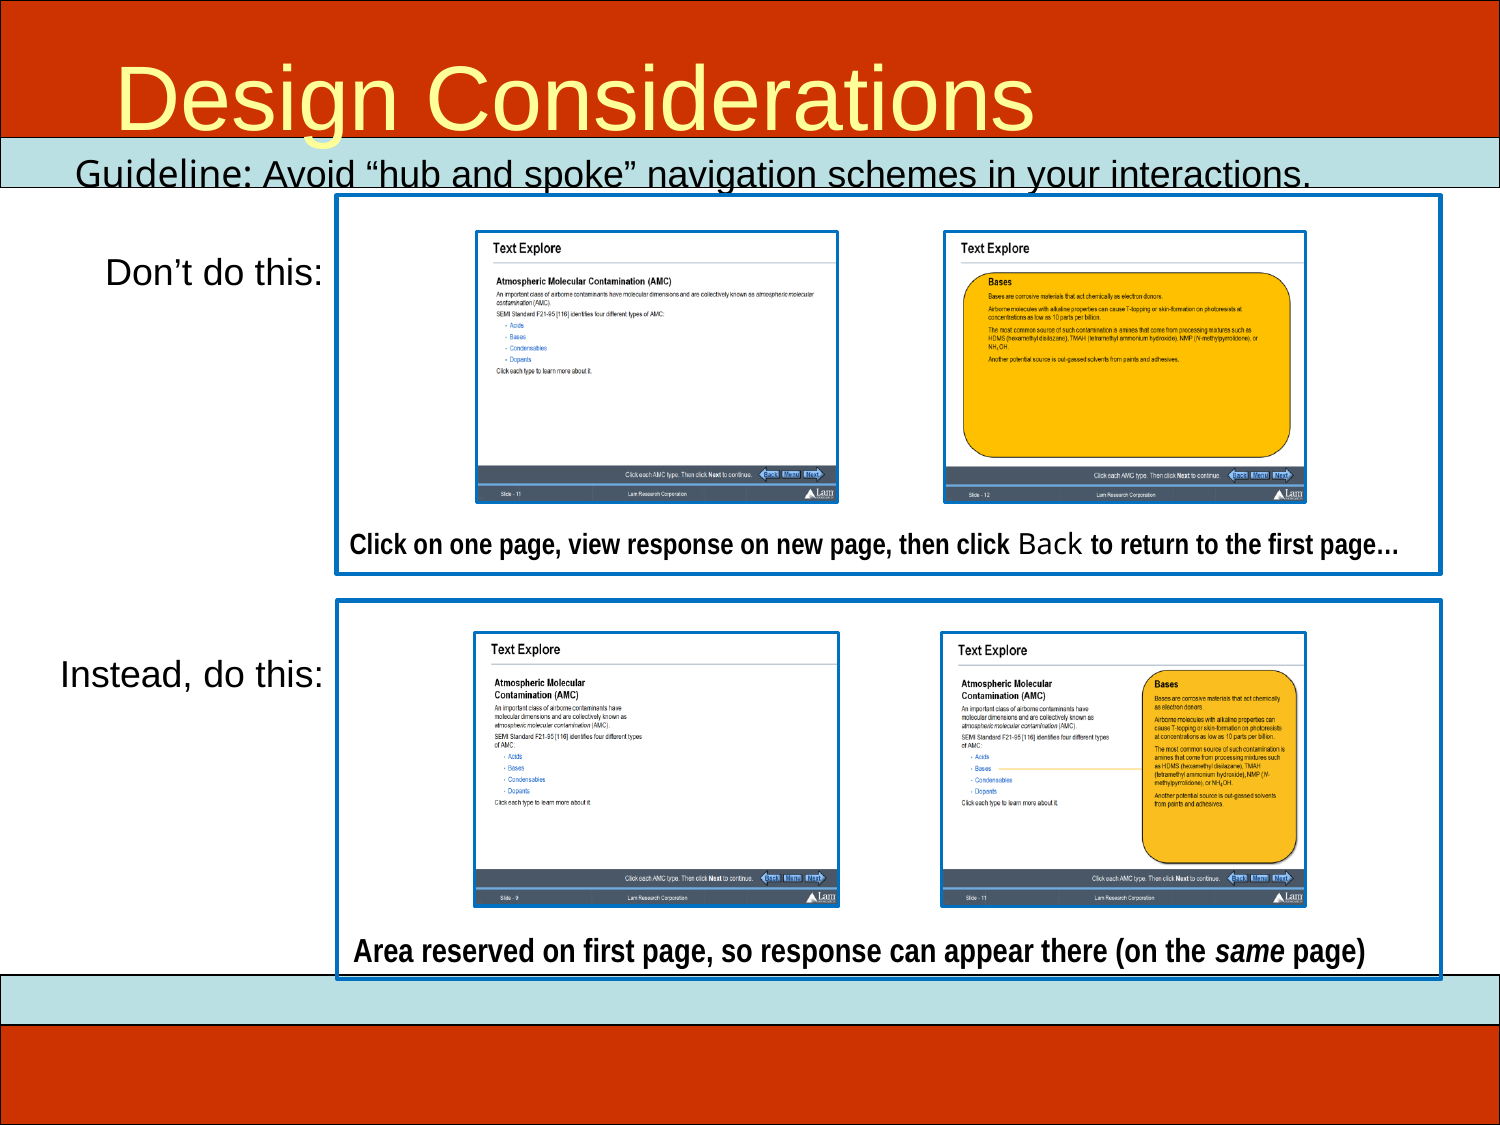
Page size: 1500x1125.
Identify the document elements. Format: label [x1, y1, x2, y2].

picture [942, 633, 1305, 906]
picture [477, 232, 837, 502]
text_box [41, 0, 1485, 1027]
picture [946, 232, 1305, 502]
picture [475, 633, 838, 905]
